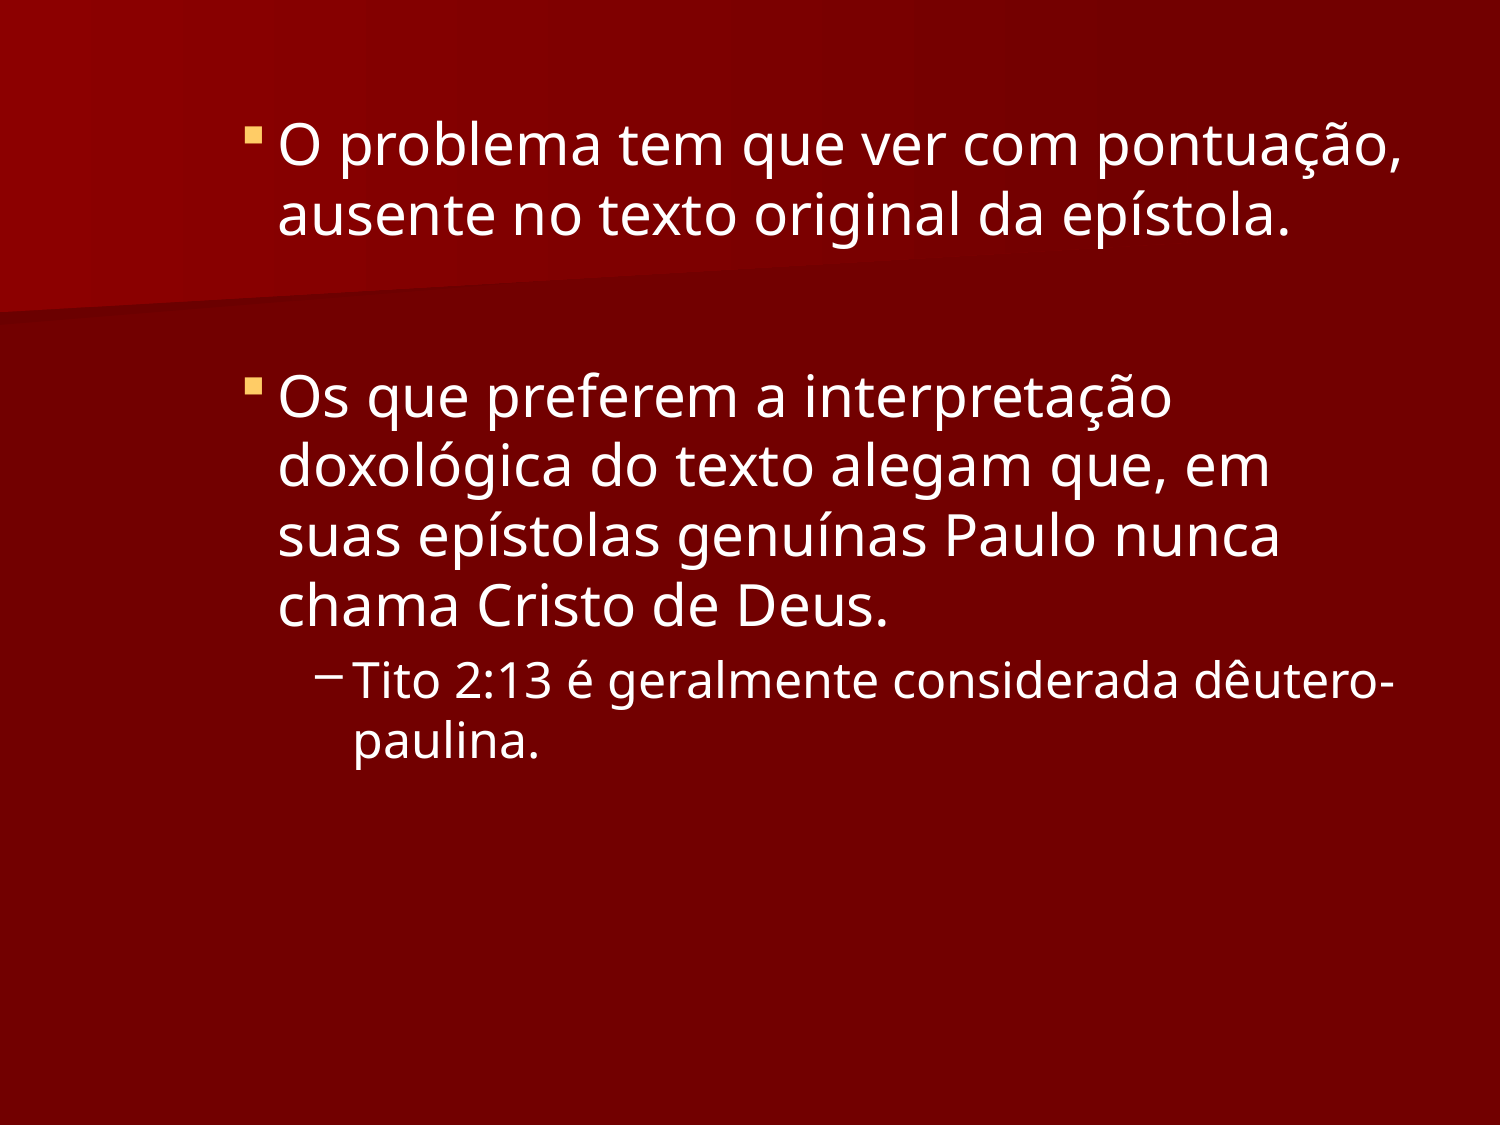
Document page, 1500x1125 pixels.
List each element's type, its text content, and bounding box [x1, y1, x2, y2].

list O problema tem que ver com pontuação, ausente no texto original da epístola. Os que preferem a interpretação doxológica do texto alegam que, em suas epístolas genuínas Paulo nunca chama Cristo de Deus. Tito 2:13 é geralmente considerada dêutero-paulina. [75, 99, 1425, 1000]
